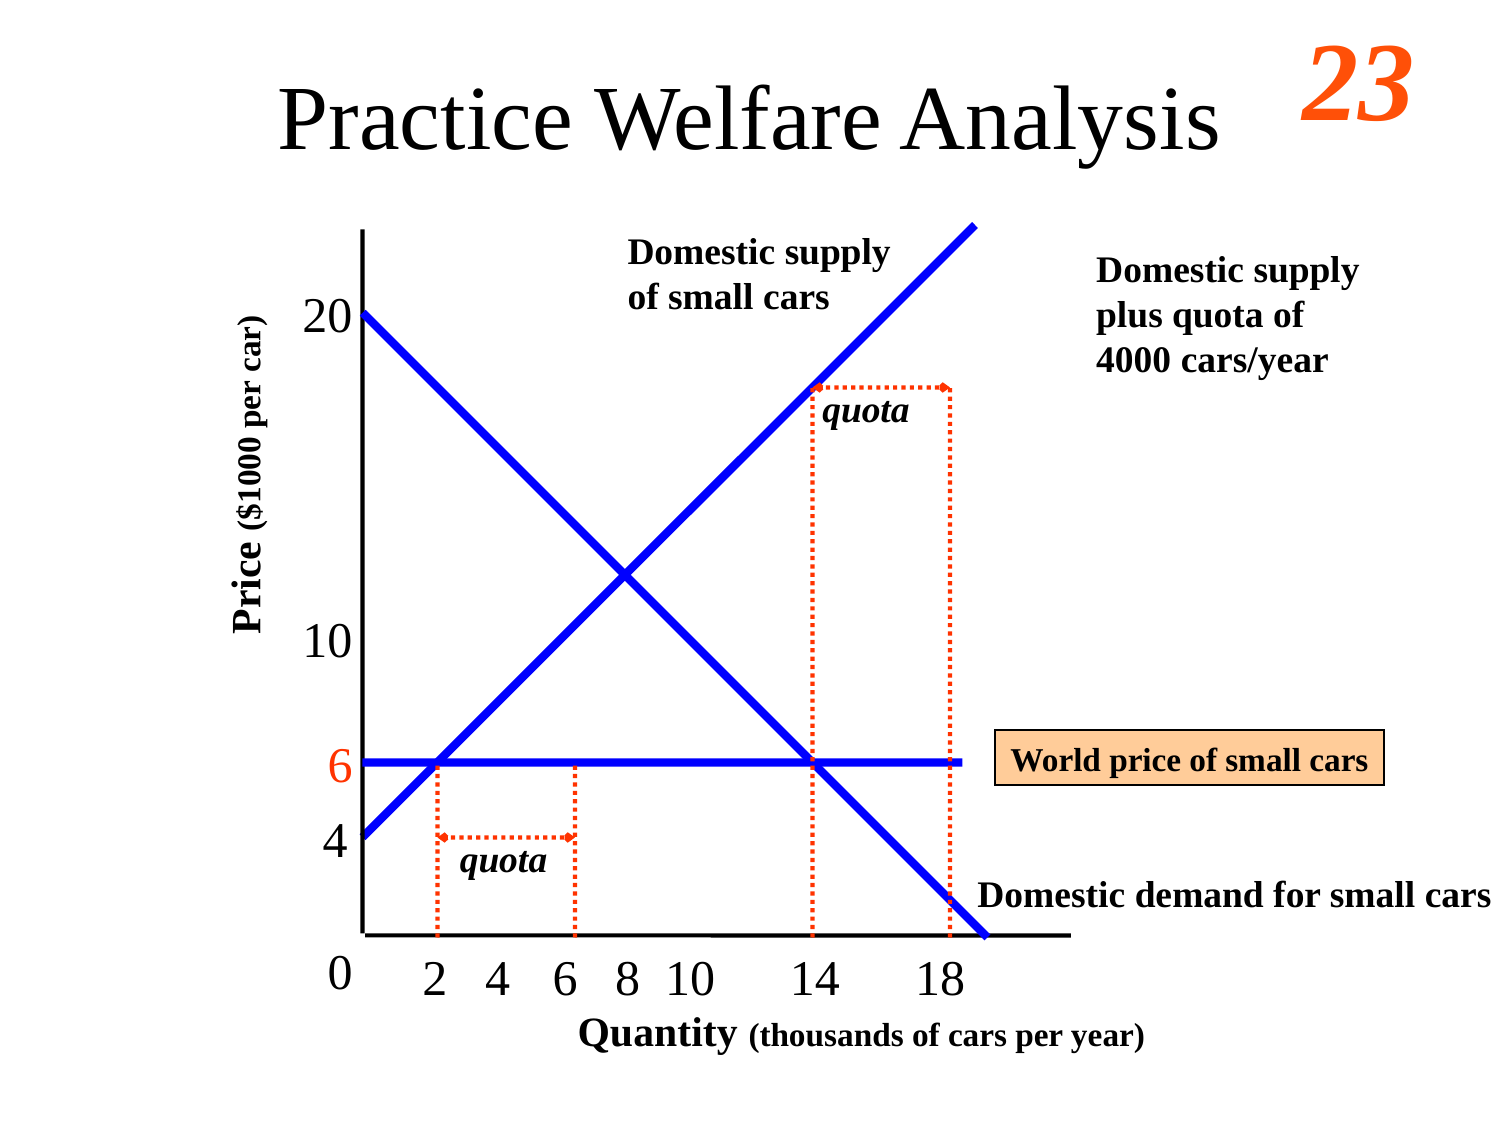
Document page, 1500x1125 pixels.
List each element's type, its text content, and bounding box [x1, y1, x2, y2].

text_box World price of small cars [995, 730, 1385, 786]
text_box 14 [774, 937, 856, 1013]
text_box quota [807, 377, 925, 438]
text_box [939, 382, 950, 393]
text_box [564, 832, 575, 843]
text_box 8 [600, 937, 656, 1013]
text_box quota [444, 827, 563, 888]
text_box 10 [656, 937, 731, 1013]
text_box 6 [537, 937, 593, 1013]
text_box 6 [312, 725, 368, 800]
text_box 2 [407, 937, 463, 1013]
text_box [437, 834, 444, 841]
text_box 18 [900, 937, 981, 997]
text_box Price ($1000 per car) [211, 300, 276, 650]
text_box 10 [287, 600, 368, 675]
text_box 0 [312, 931, 368, 1007]
text_box Quantity (thousands of cars per year) [562, 997, 1161, 1062]
text_box 4 [307, 799, 363, 875]
text_box Domestic supply of small cars [612, 219, 907, 325]
text_box 4 [469, 937, 525, 1013]
title Practice Welfare Analysis [112, 0, 1388, 225]
text_box 20 [287, 274, 368, 350]
text_box Domestic demand for small cars [962, 862, 1500, 923]
text_box Domestic supply plus quota of 4000 cars/year [1081, 237, 1375, 388]
